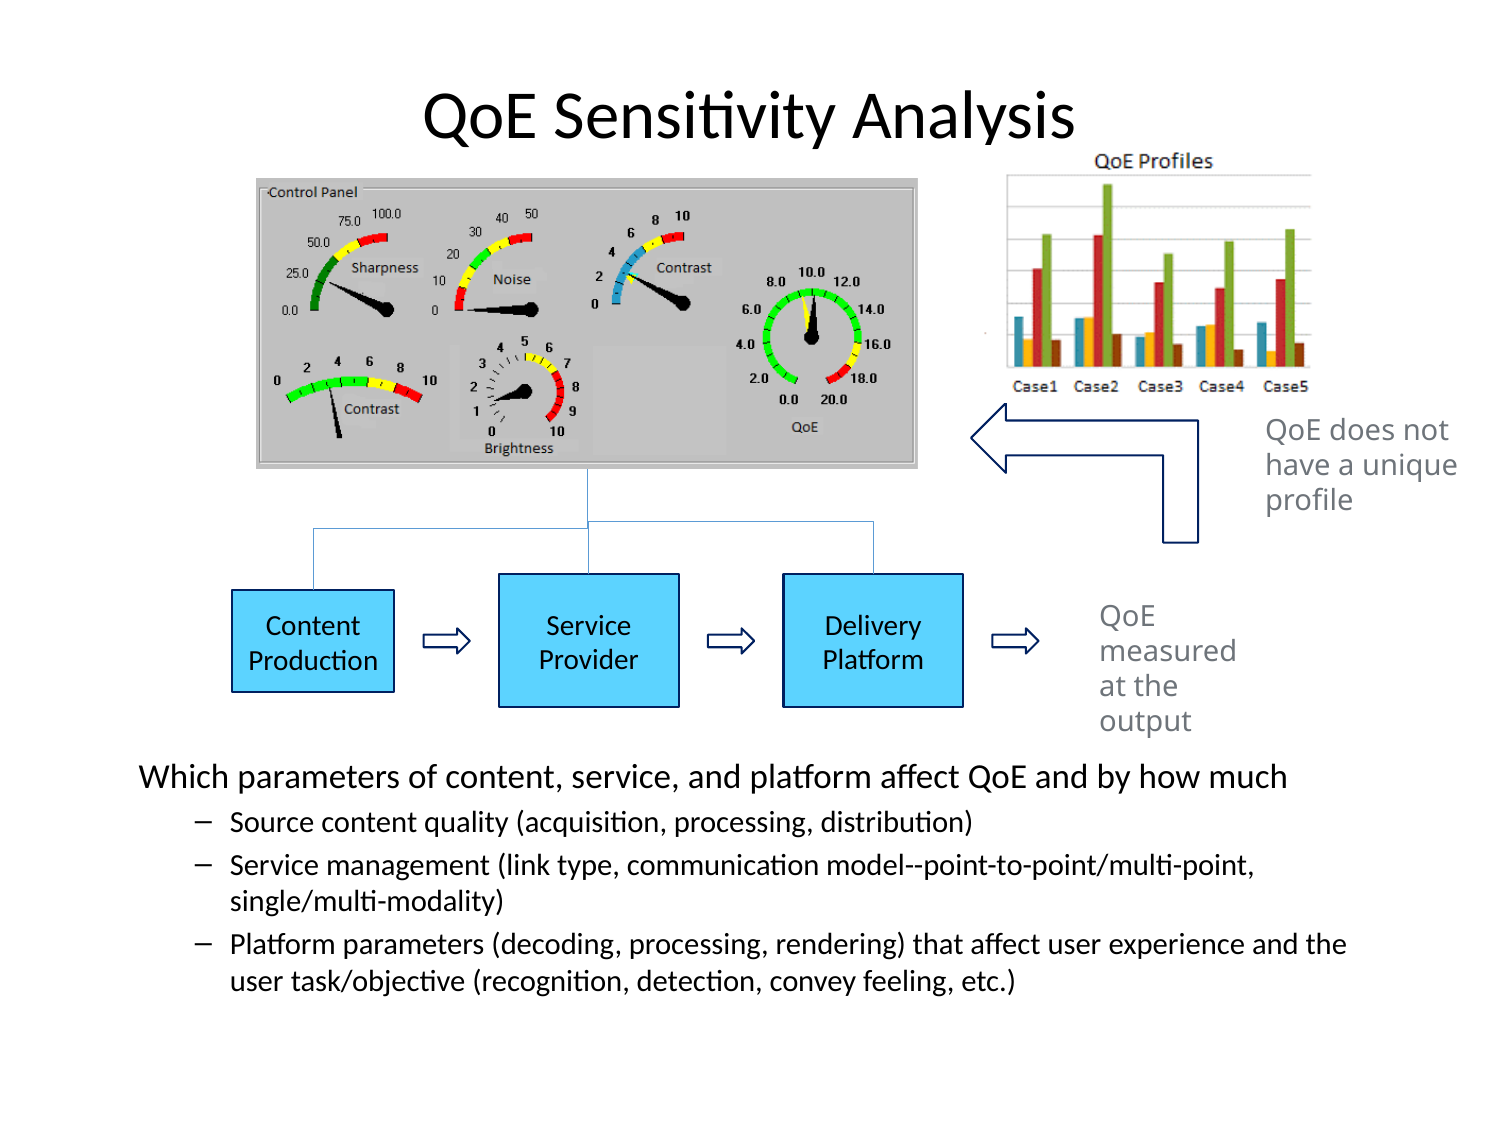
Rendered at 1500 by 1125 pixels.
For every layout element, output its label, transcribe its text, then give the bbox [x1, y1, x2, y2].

text_box Service Provider [499, 574, 679, 708]
text_box [970, 404, 1200, 544]
picture [976, 145, 1345, 404]
picture [256, 178, 919, 469]
text_box QoE measured at the output [1084, 589, 1282, 745]
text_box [677, 378, 784, 665]
text_box Delivery Platform [783, 574, 964, 708]
title QoE Sensitivity Analysis [103, 45, 1397, 178]
text_box QoE does not have a unique profile [1250, 404, 1486, 524]
text_box Content Production [231, 589, 395, 693]
list Which parameters of content, service, and platform affect QoE and by how much Source content quality (acquisition, processing, distribution) Service management (link type, communication model--point-to-point/multi-point, single/multi-modality) Platform parameters (decoding, processing, rendering) that affect user experience and the user task/objective (recognition, detection, convey feeling, etc.) [123, 746, 1418, 1008]
text_box [991, 627, 1040, 655]
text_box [389, 392, 512, 667]
